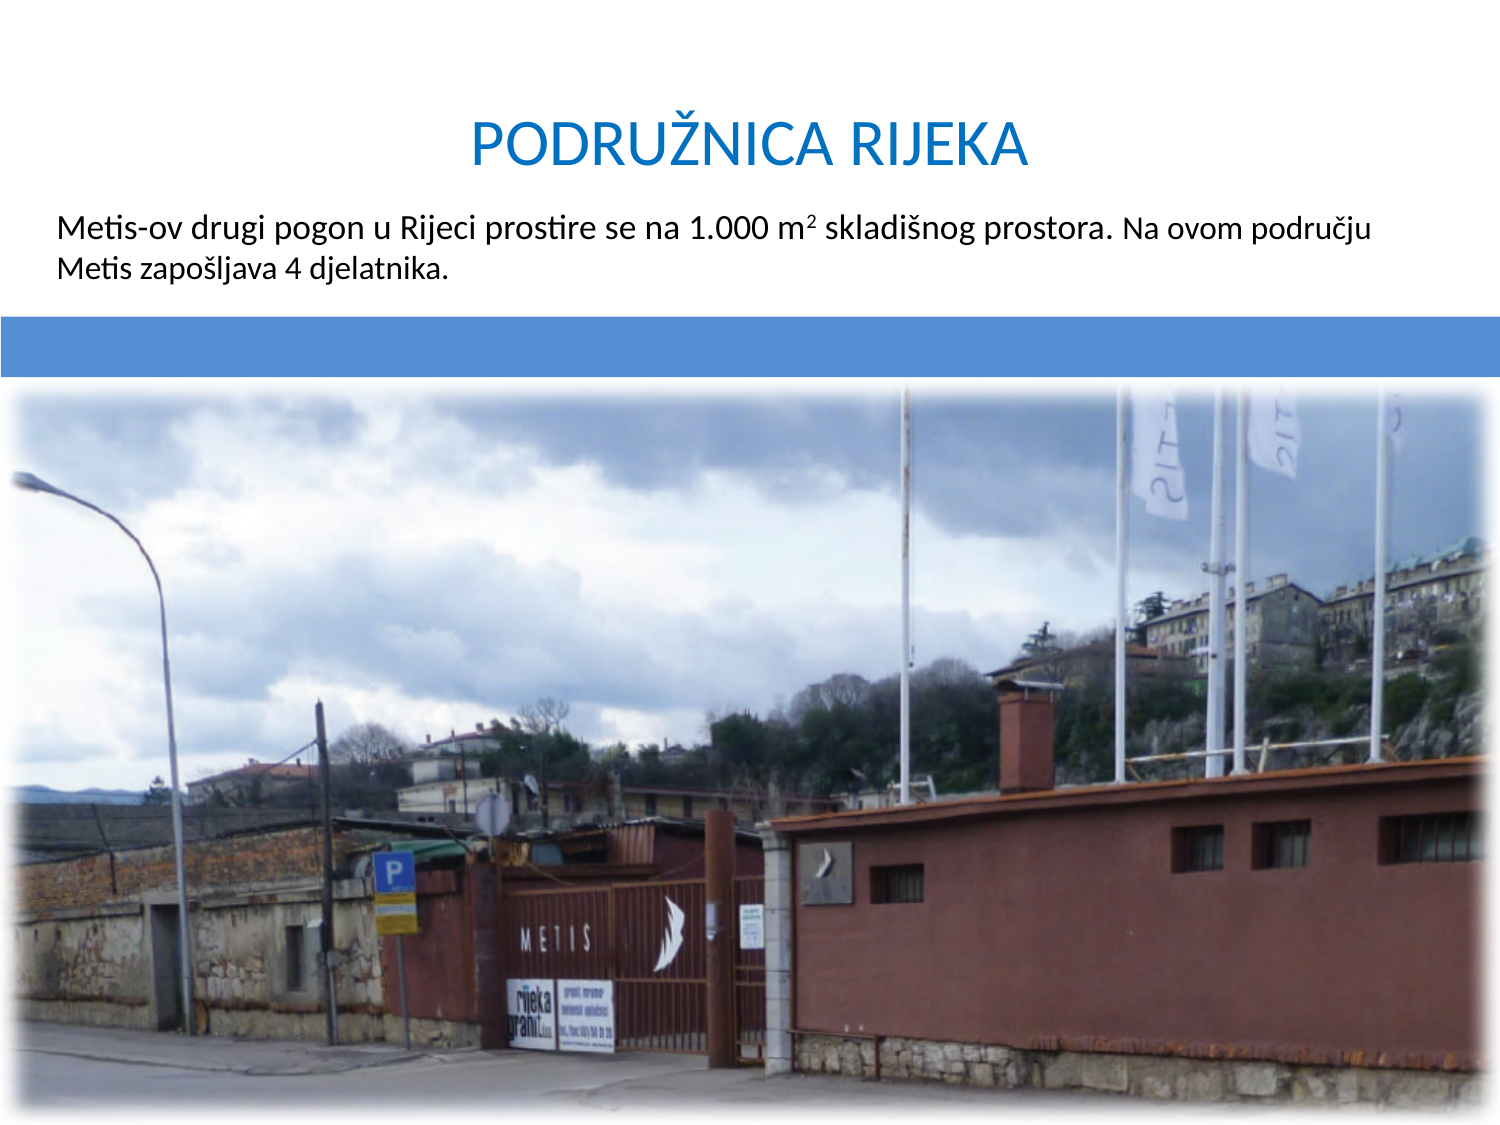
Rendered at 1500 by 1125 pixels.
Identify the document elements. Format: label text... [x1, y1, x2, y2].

picture [0, 377, 1500, 1125]
text_box [0, 316, 1500, 376]
list Metis-ov drugi pogon u Rijeci prostire se na 1.000 m2 skladišnog prostora. Na ovom području Metis zapošljava 4 djelatnika. [41, 196, 1392, 316]
title PODRUŽNICA RIJEKA [75, 45, 1425, 233]
